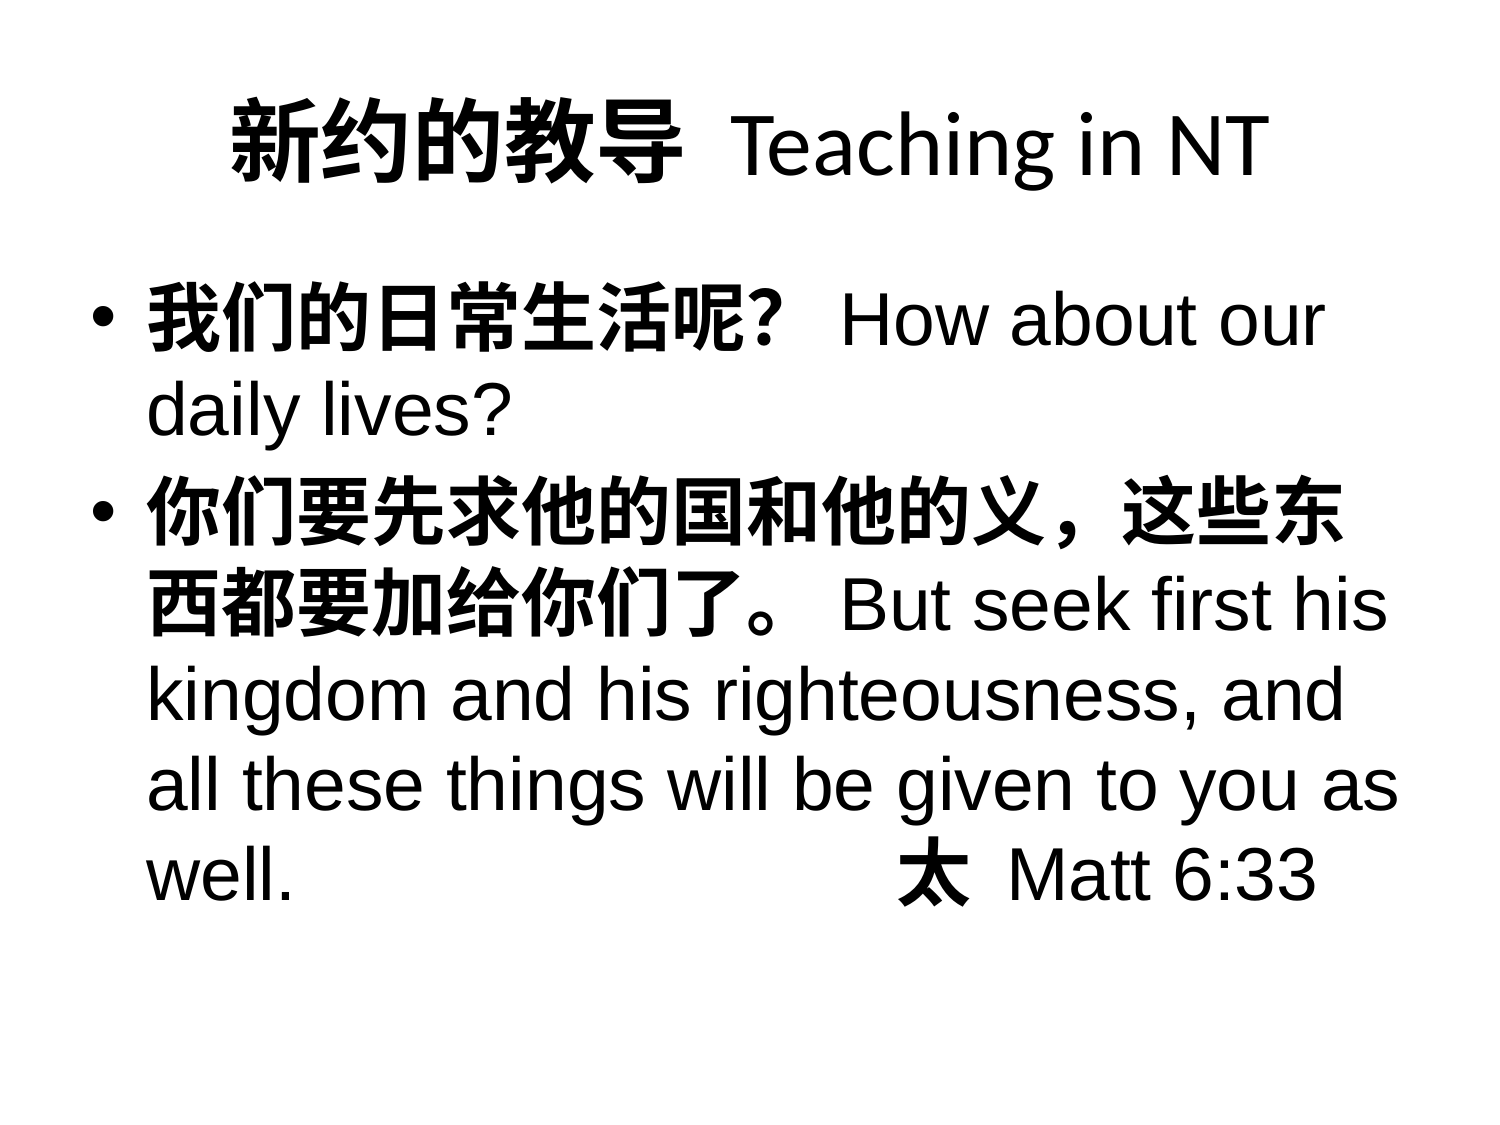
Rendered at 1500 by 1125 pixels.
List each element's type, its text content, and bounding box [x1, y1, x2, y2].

title 新约的教导 Teaching in NT [75, 45, 1425, 233]
list 我们的日常生活呢？How about our daily lives? 你们要先求他的国和他的义，这些东西都要加给你们了。But seek first his kingdom and his righteousness, and all these things will be given to you as well. 太 Matt 6:33 [75, 262, 1425, 1005]
